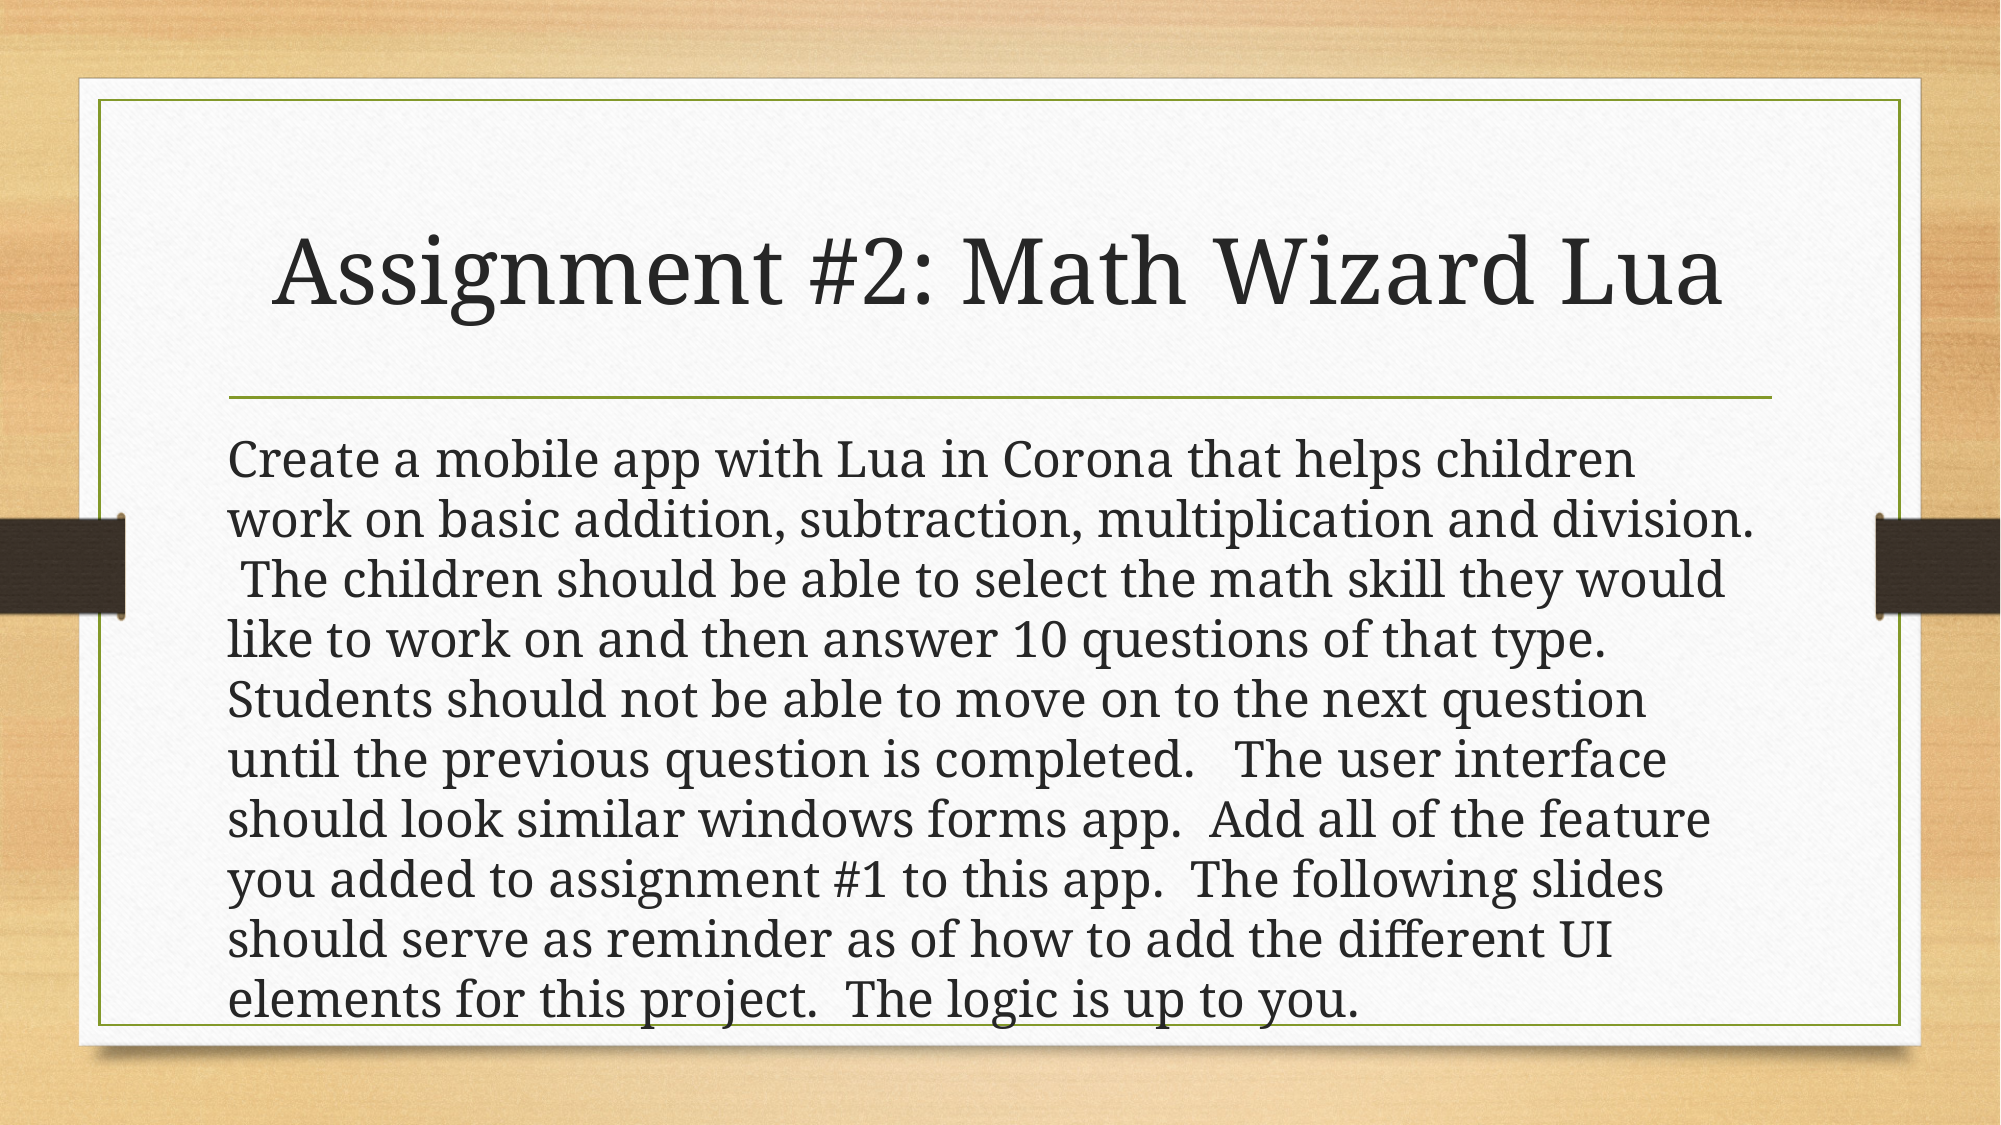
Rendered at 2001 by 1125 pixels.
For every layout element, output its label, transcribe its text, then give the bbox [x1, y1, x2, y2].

title Assignment #2: Math Wizard Lua [212, 161, 1788, 375]
picture [0, 0, 2001, 1125]
list Create a mobile app with Lua in Corona that helps children work on basic addition, subtraction, multiplication and division. The children should be able to select the math skill they would like to work on and then answer 10 questions of that type. Students should not be able to move on to the next question until the previous question is completed. The user interface should look similar windows forms app. Add all of the feature you added to assignment #1 to this app. The following slides should serve as reminder as of how to add the different UI elements for this project. The logic is up to you. [212, 419, 1788, 964]
